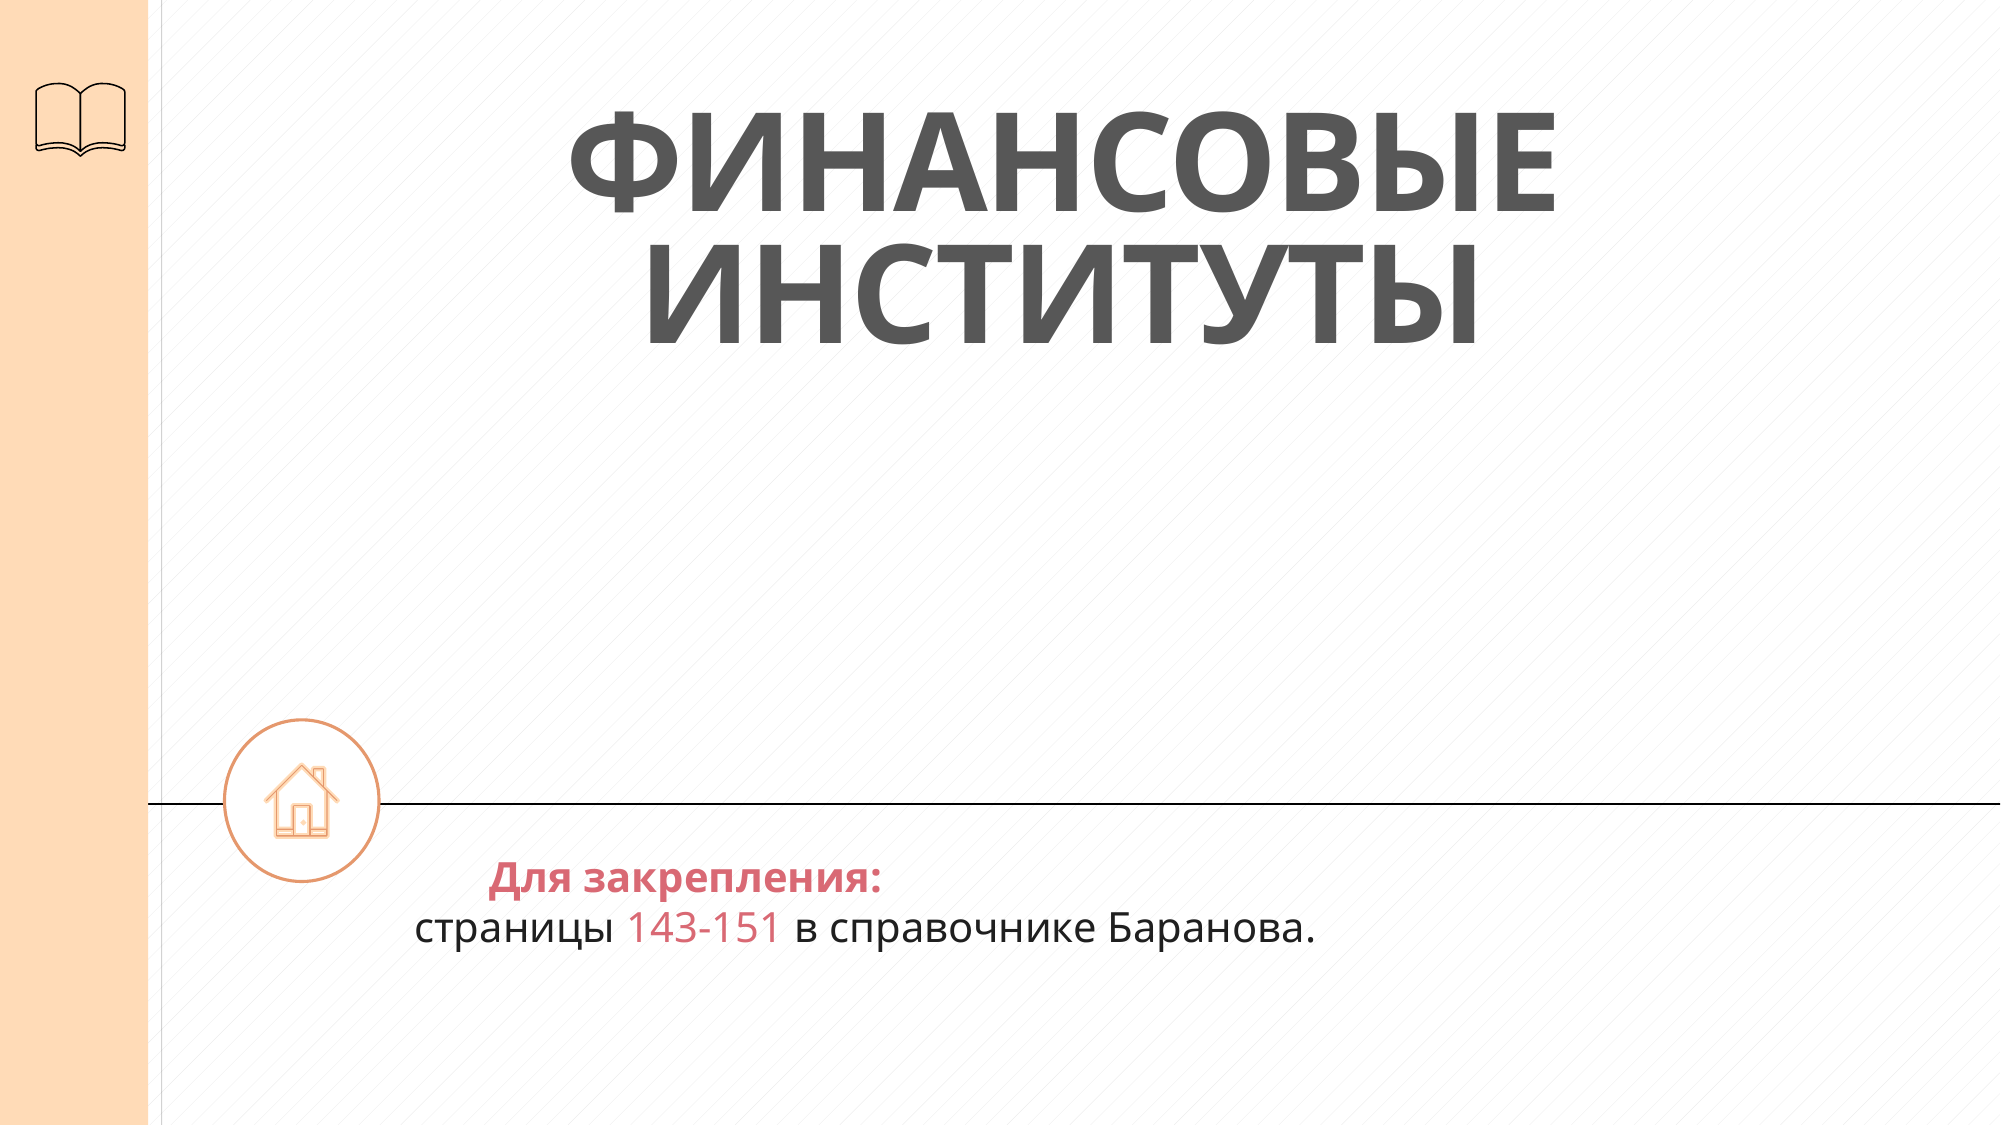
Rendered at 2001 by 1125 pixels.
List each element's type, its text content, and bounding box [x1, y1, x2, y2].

text_box Для закрепления: страницы 143-151 в справочнике Баранова. [174, 843, 2000, 958]
text_box [0, 0, 149, 1125]
text_box [223, 718, 381, 883]
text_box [35, 83, 125, 157]
text_box [264, 763, 339, 838]
title ФИНАНСОВЫЕ ИНСТИТУТЫ [198, 151, 1928, 390]
